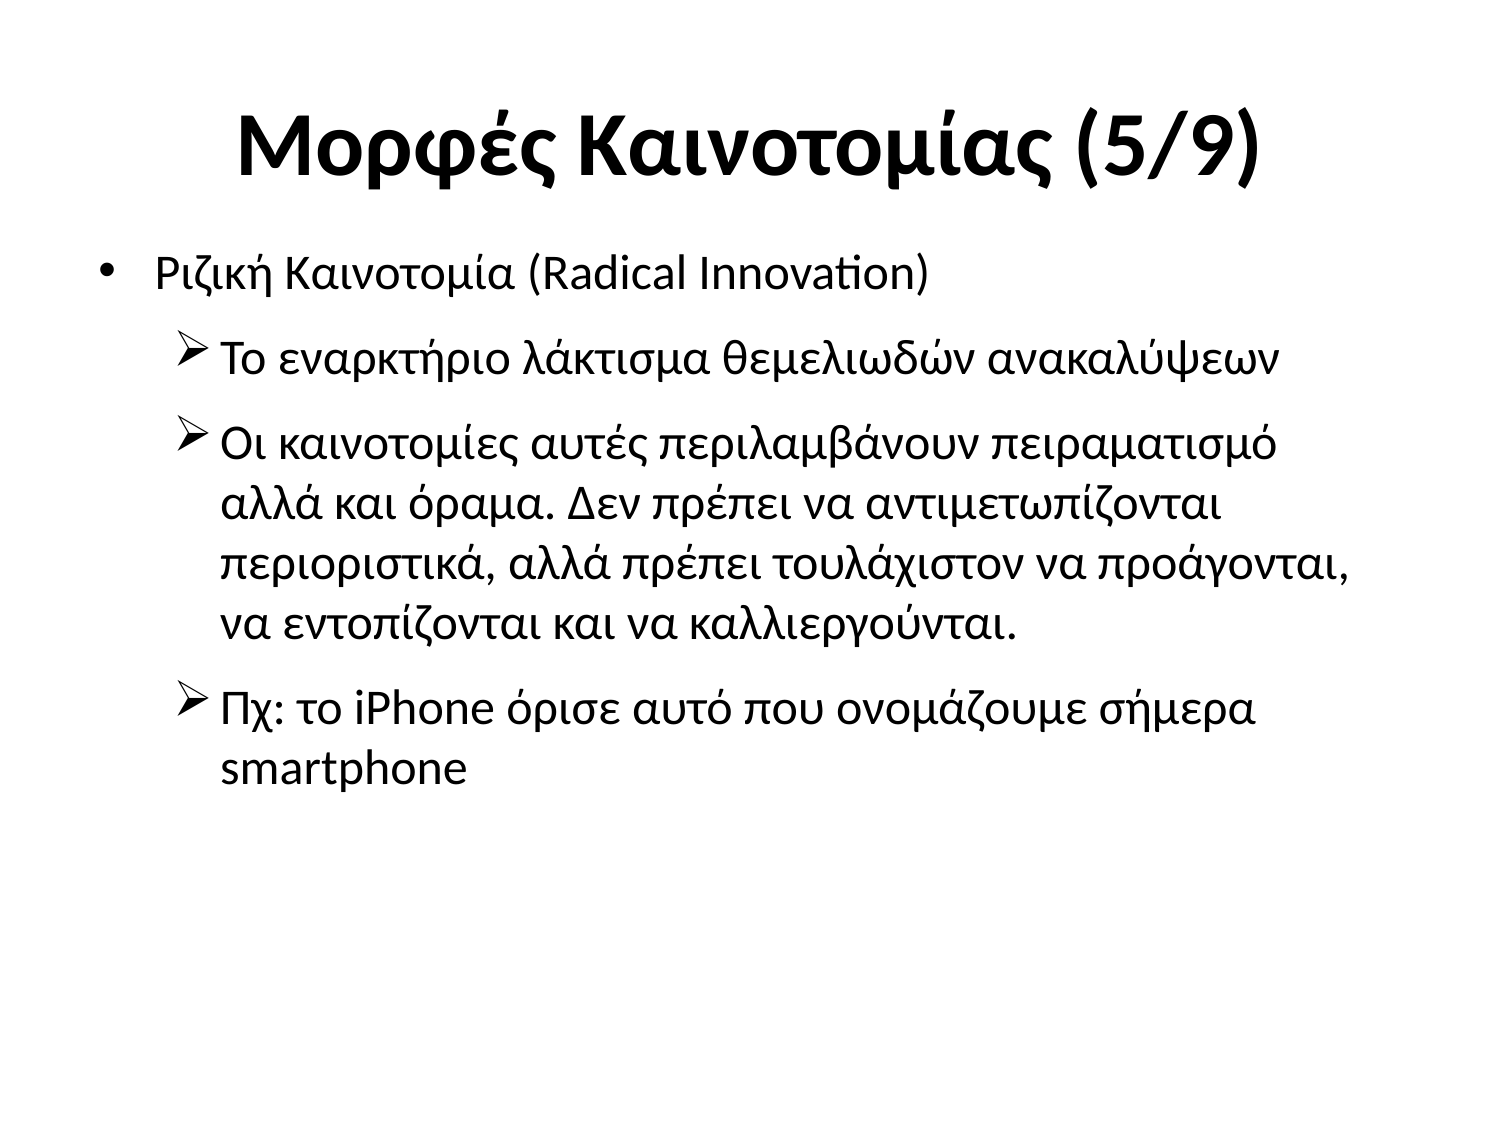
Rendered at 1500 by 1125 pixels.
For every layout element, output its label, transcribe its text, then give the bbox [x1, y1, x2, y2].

list Ριζική Καινοτομία (Radical Innovation) Το εναρκτήριο λάκτισμα θεμελιωδών ανακαλύψεων Οι καινοτομίες αυτές περιλαμβάνουν πειραματισμό αλλά και όραμα. Δεν πρέπει να αντιμετωπίζονται περιοριστικά, αλλά πρέπει τουλάχιστον να προάγονται, να εντοπίζονται και να καλλιεργούνται. Πχ: το iPhone όρισε αυτό που ονομάζουμε σήμερα smartphone [83, 231, 1388, 1083]
title Μορφές Καινοτομίας (5/9) [75, 45, 1425, 233]
